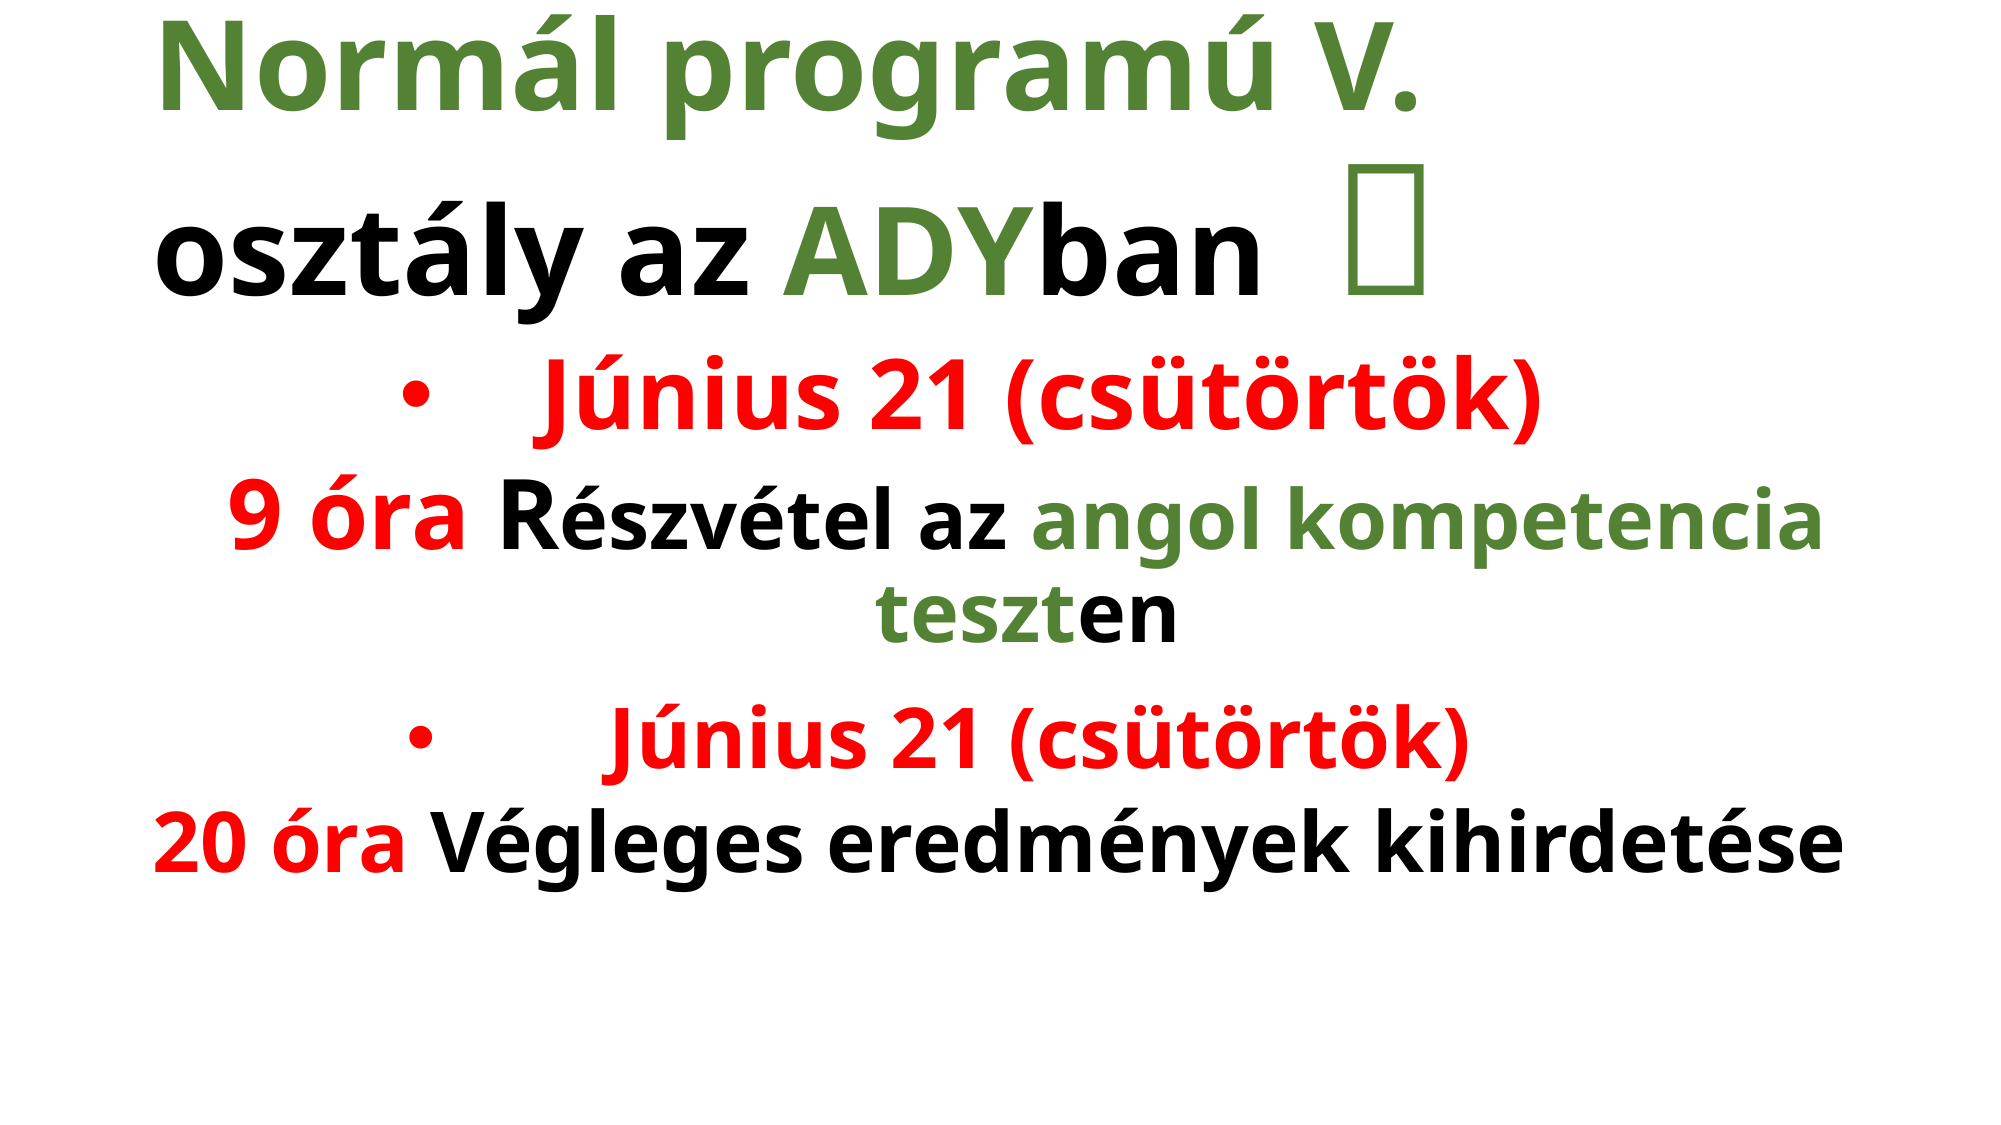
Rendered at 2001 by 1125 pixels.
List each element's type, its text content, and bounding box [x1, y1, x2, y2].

list Június 21 (csütörtök) 20 óra Végleges eredmények kihirdetése [137, 689, 1918, 951]
list Június 21 (csütörtök) 9 óra Részvétel az angol kompetencia teszten [137, 338, 1918, 670]
title Normál programú V. osztály az ADYban  [137, 59, 1863, 278]
